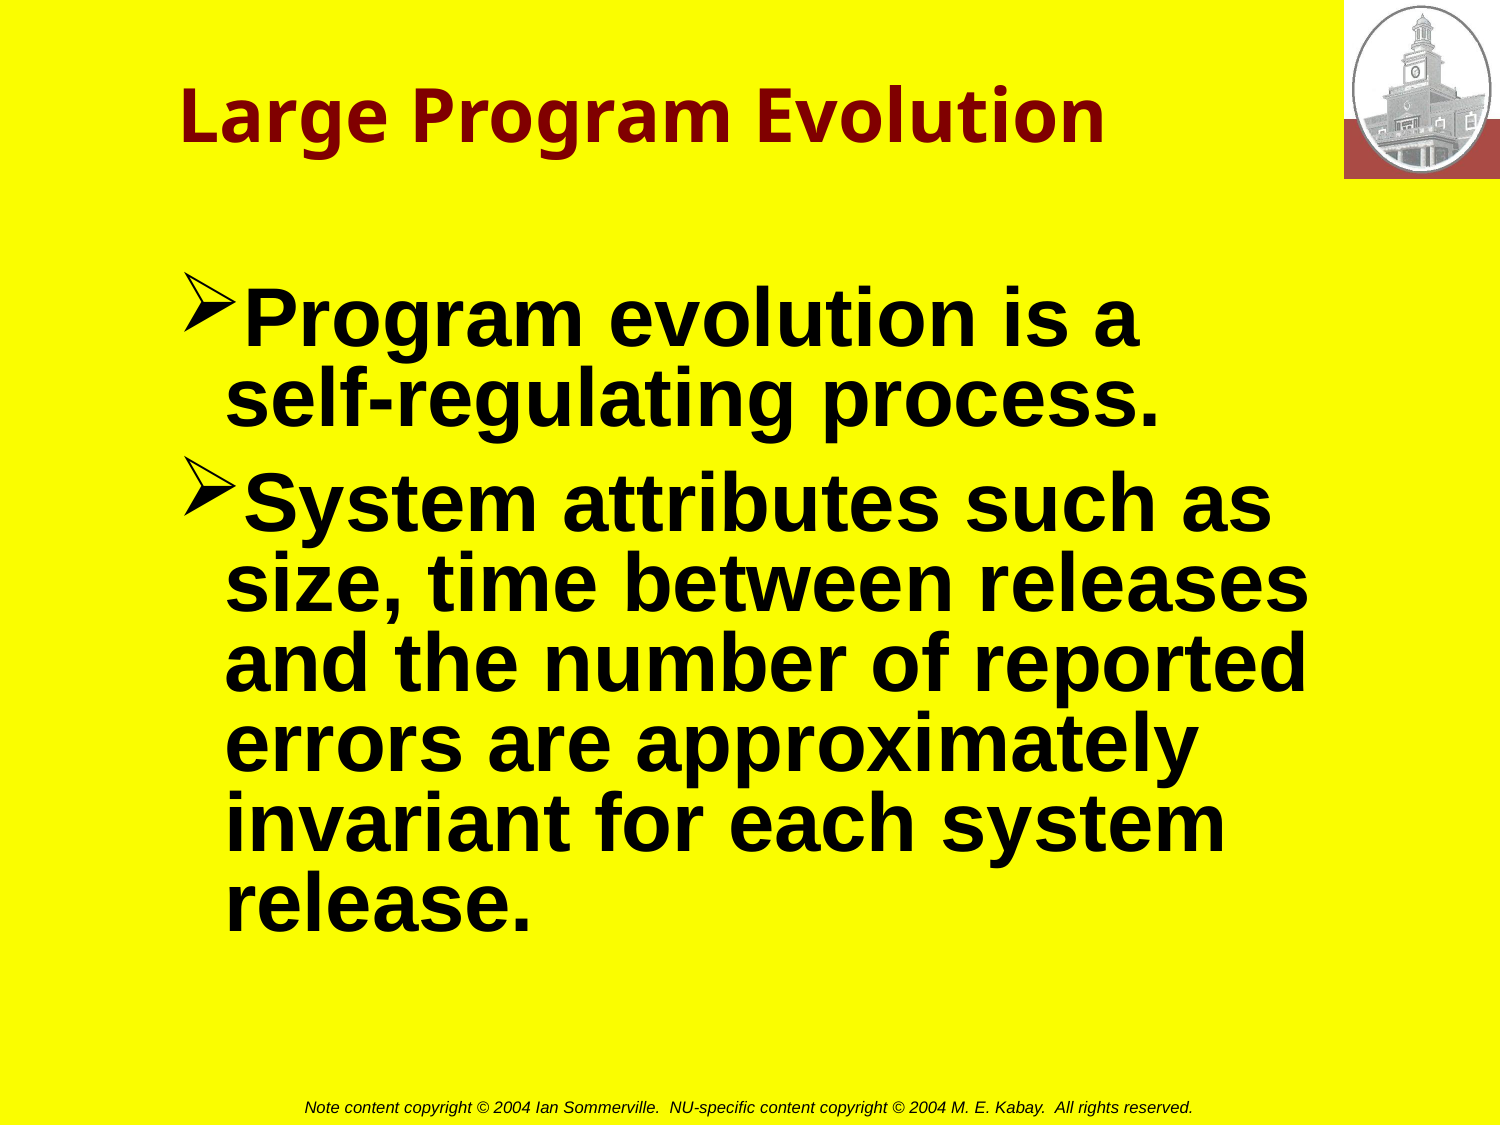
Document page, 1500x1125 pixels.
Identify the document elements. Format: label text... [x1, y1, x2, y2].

picture [1344, 0, 1500, 179]
list Program evolution is a self-regulating process. System attributes such as size, time between releases and the number of reported errors are approximately invariant for each system release. [162, 275, 1338, 1038]
title Large Program Evolution [162, 24, 1338, 213]
